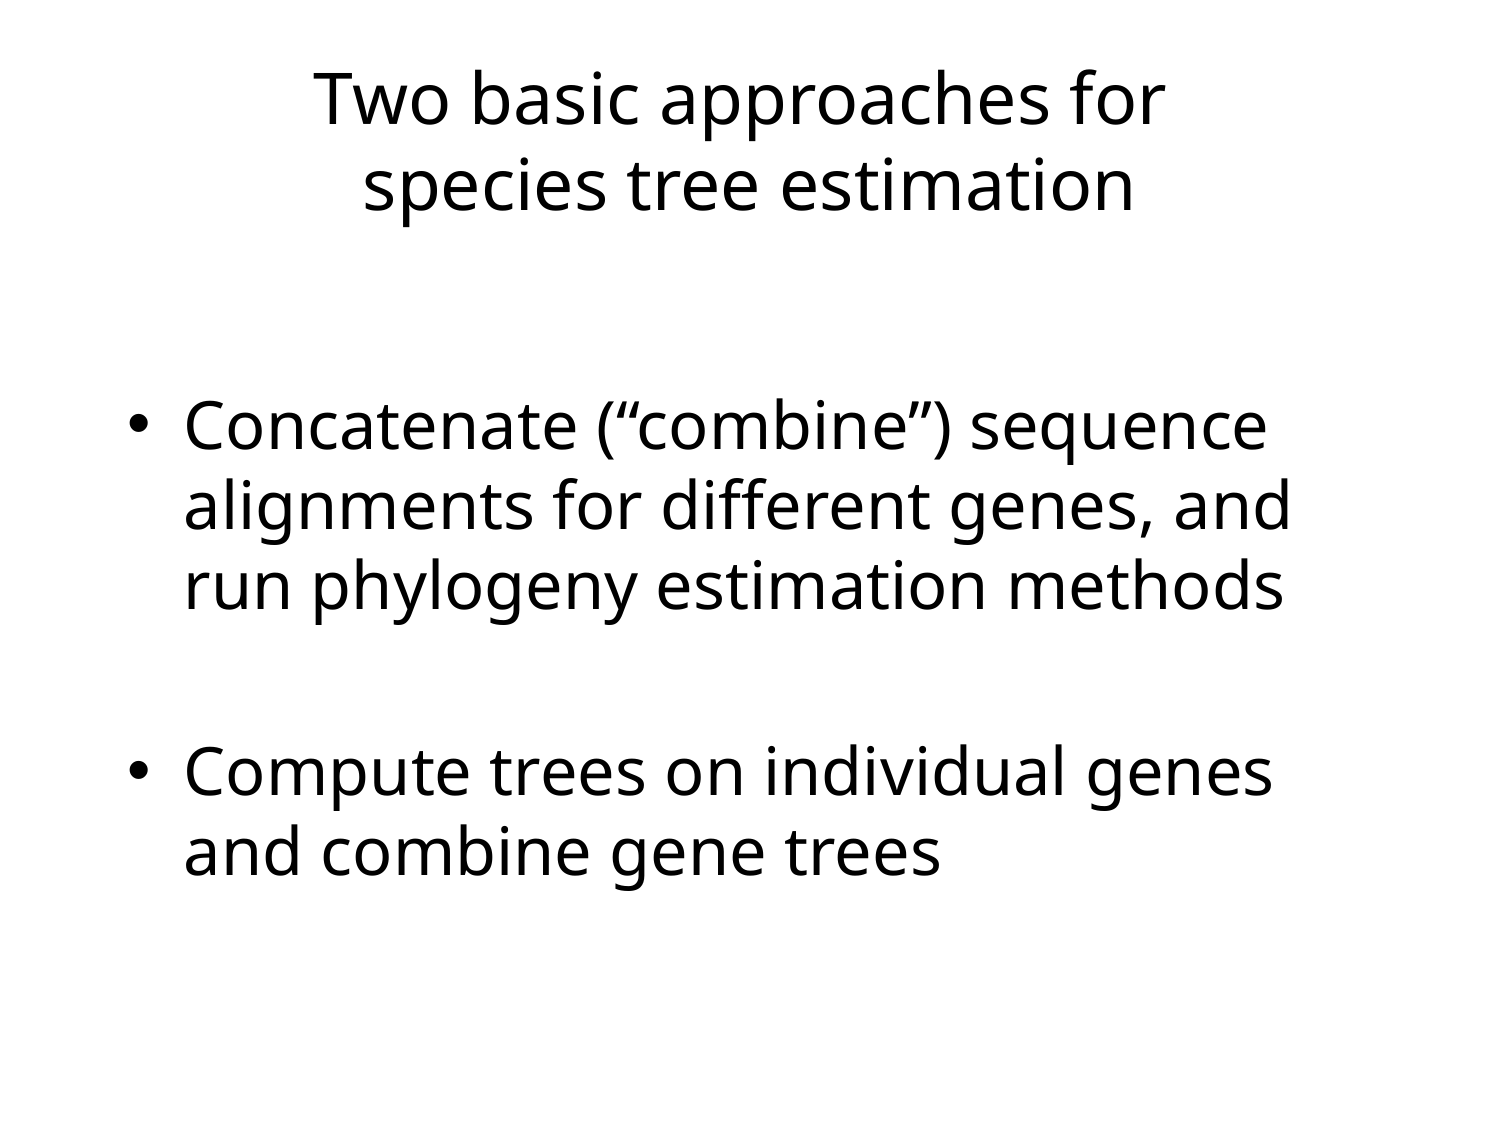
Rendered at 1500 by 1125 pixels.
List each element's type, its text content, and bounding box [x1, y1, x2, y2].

list Concatenate (“combine”) sequence alignments for different genes, and run phylogeny estimation methods Compute trees on individual genes and combine gene trees [112, 375, 1388, 1050]
title Two basic approaches for species tree estimation [75, 45, 1425, 233]
